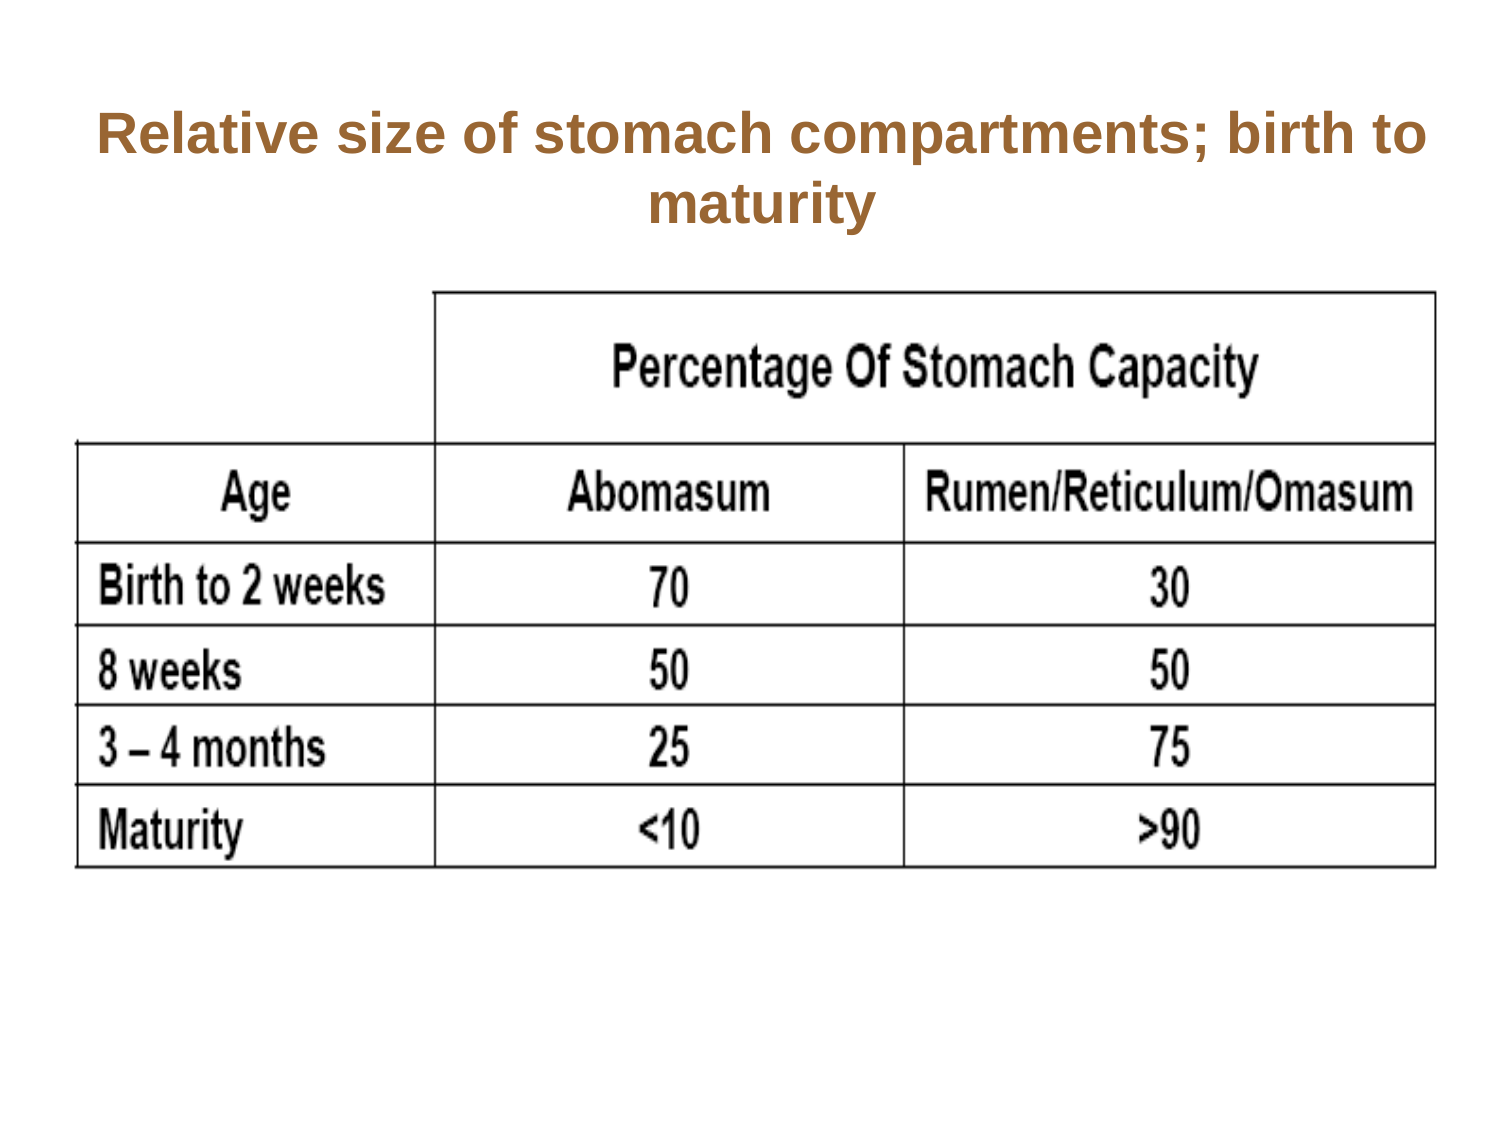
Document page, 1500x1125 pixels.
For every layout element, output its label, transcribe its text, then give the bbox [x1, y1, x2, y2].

picture [62, 237, 1451, 894]
text_box Relative size of stomach compartments; birth to maturity [62, 87, 1463, 243]
